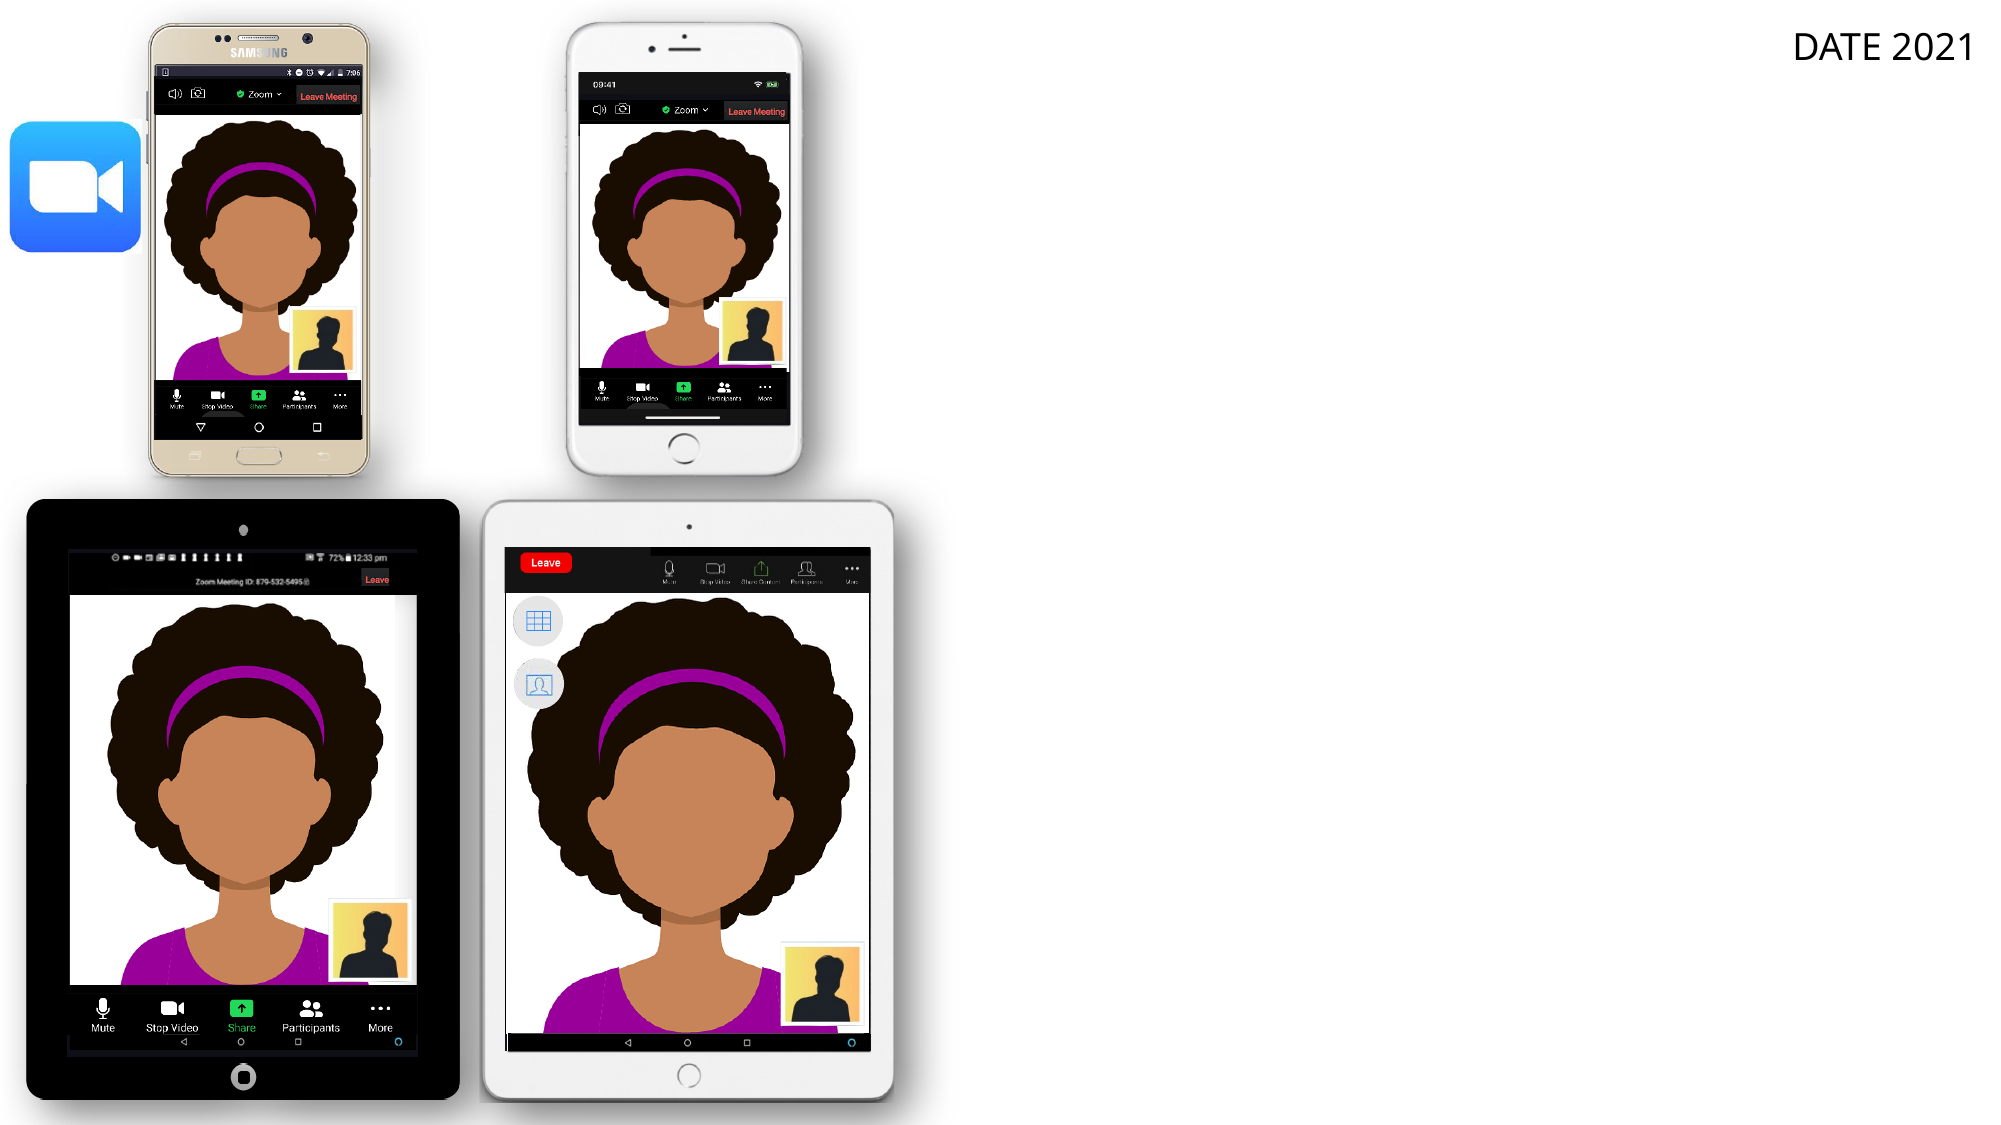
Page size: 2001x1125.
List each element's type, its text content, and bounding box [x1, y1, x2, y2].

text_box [560, 17, 809, 484]
picture [8, 119, 142, 255]
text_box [504, 547, 871, 1051]
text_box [479, 491, 895, 1103]
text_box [26, 499, 460, 1100]
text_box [578, 100, 790, 423]
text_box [66, 553, 418, 1050]
text_box DATE 2021 [1580, 9, 1993, 88]
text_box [146, 23, 371, 486]
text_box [154, 78, 362, 439]
